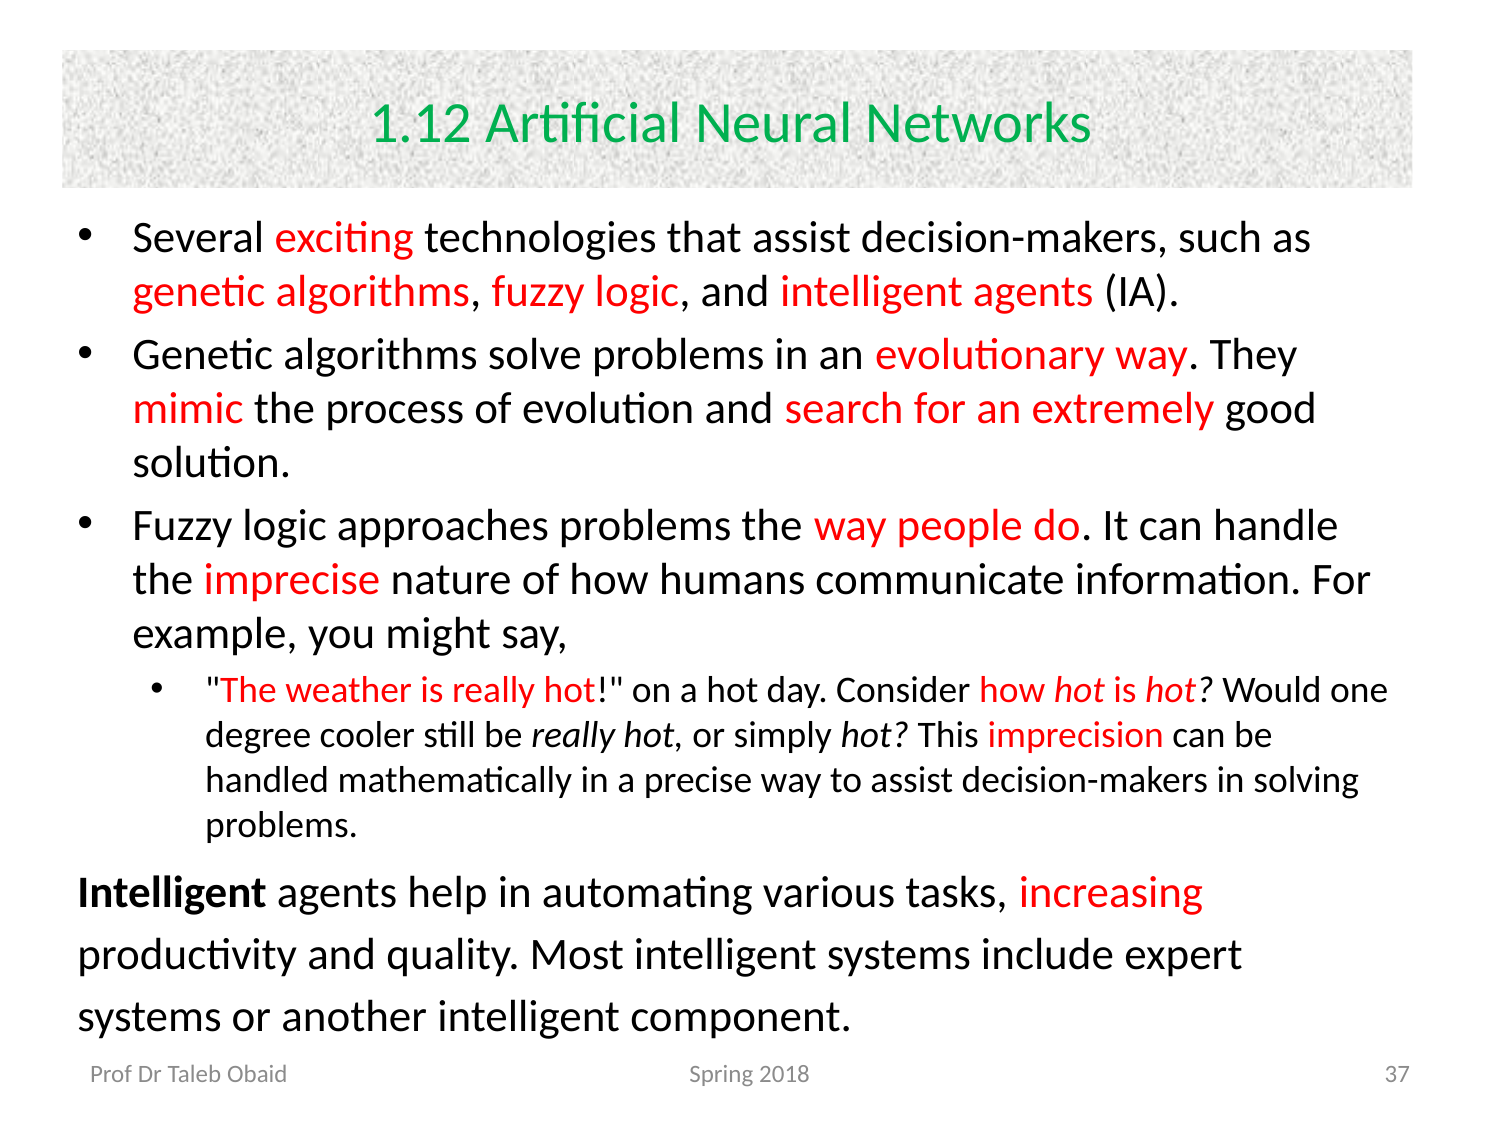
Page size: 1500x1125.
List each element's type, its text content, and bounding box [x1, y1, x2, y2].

slide_number 37 [1074, 1042, 1425, 1103]
slide_number Prof Dr Taleb Obaid [75, 1042, 425, 1103]
title 1.12 Artificial Neural Networks [62, 50, 1413, 188]
footer Spring 2018 [512, 1042, 988, 1103]
subtitle Several exciting technologies that assist decision-makers, such as genetic algorithms, fuzzy logic, and intelligent agents (IA). Genetic algorithms solve problems in an evolutionary way. They mimic the process of evolution and search for an extremely good solution. Fuzzy logic approaches problems the way people do. It can handle the imprecise nature of how humans communicate information. For example, you might say, "The weather is really hot!" on a hot day. Consider how hot is hot? Would one degree cooler still be really hot, or simply hot? This imprecision can be handled mathematically in a precise way to assist decision-makers in solving problems. Intelligent agents help in automating various tasks, increasing productivity and quality. Most intelligent systems include expert systems or another intelligent component. [62, 200, 1413, 1050]
